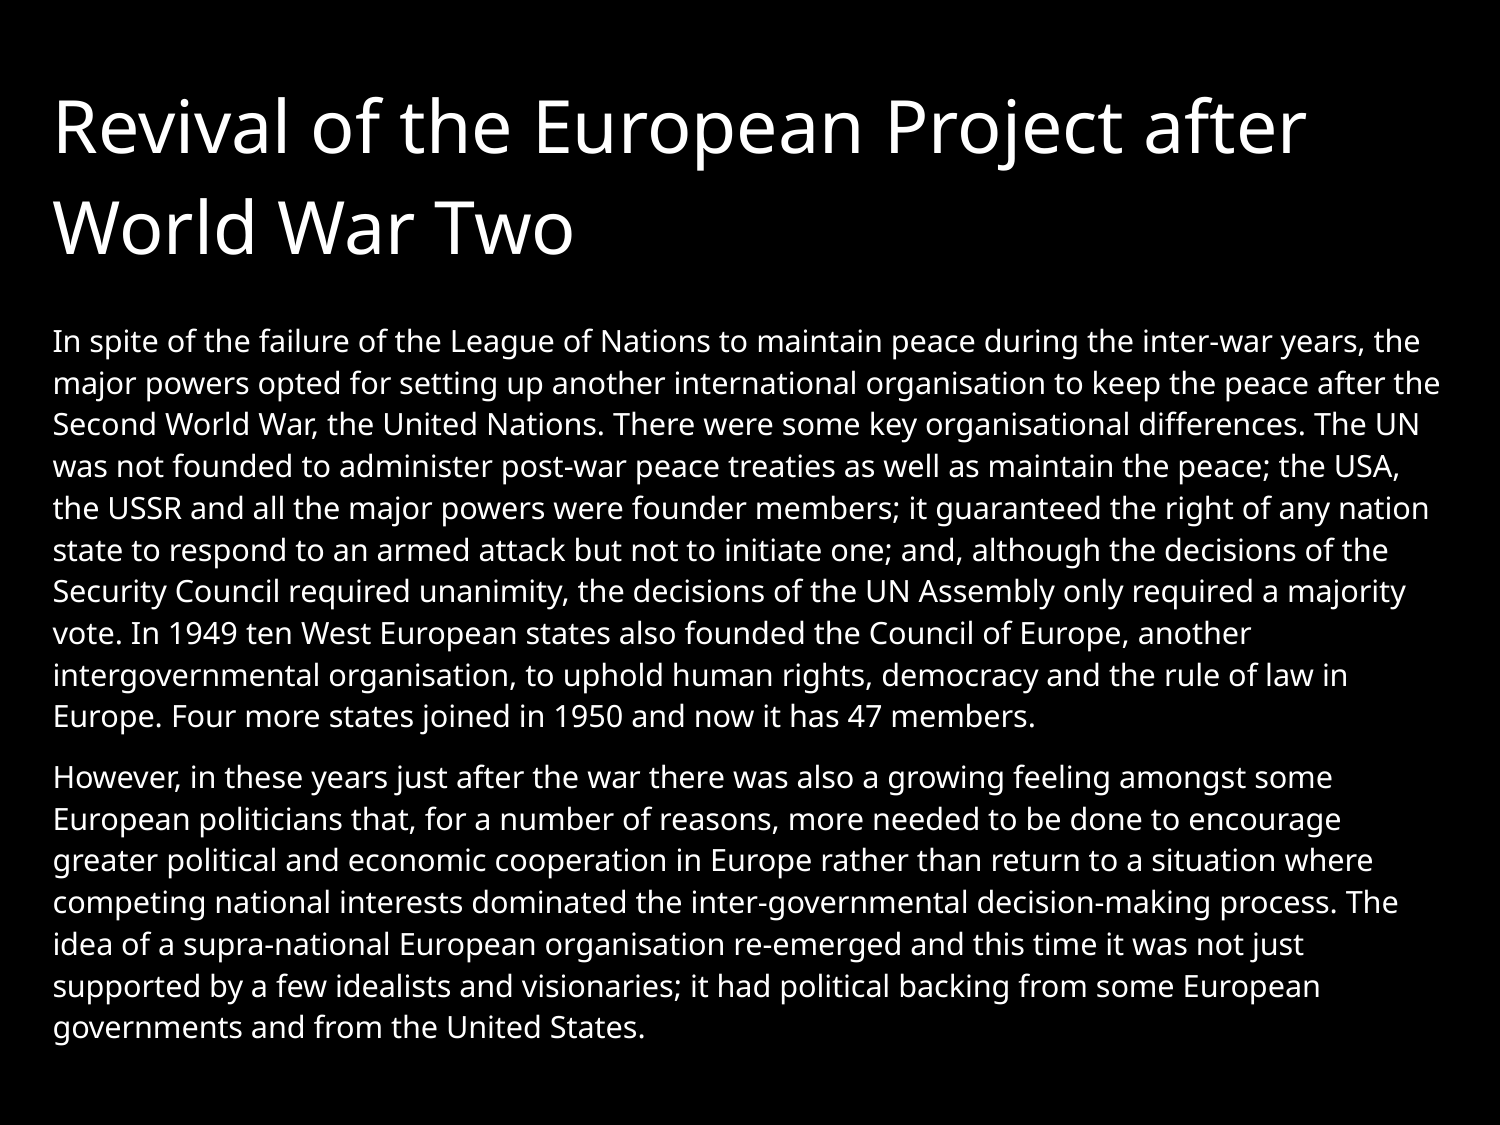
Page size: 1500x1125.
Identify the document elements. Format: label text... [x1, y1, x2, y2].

list In spite of the failure of the League of Nations to maintain peace during the inter-war years, the major powers opted for setting up another international organisation to keep the peace after the Second World War, the United Nations. There were some key organisational differences. The UN was not founded to administer post-war peace treaties as well as maintain the peace; the USA, the USSR and all the major powers were founder members; it guaranteed the right of any nation state to respond to an armed attack but not to initiate one; and, although the decisions of the Security Council required unanimity, the decisions of the UN Assembly only required a majority vote. In 1949 ten West European states also founded the Council of Europe, another intergovernmental organisation, to uphold human rights, democracy and the rule of law in Europe. Four more states joined in 1950 and now it has 47 members. However, in these years just after the war there was also a growing feeling amongst some European politicians that, for a number of reasons, more needed to be done to encourage greater political and economic cooperation in Europe rather than return to a situation where competing national interests dominated the inter-governmental decision-making process. The idea of a supra-national European organisation re-emerged and this time it was not just supported by a few idealists and visionaries; it had political backing from some European governments and from the United States. [37, 309, 1459, 1088]
title Revival of the European Project after World War Two [37, 59, 1459, 278]
